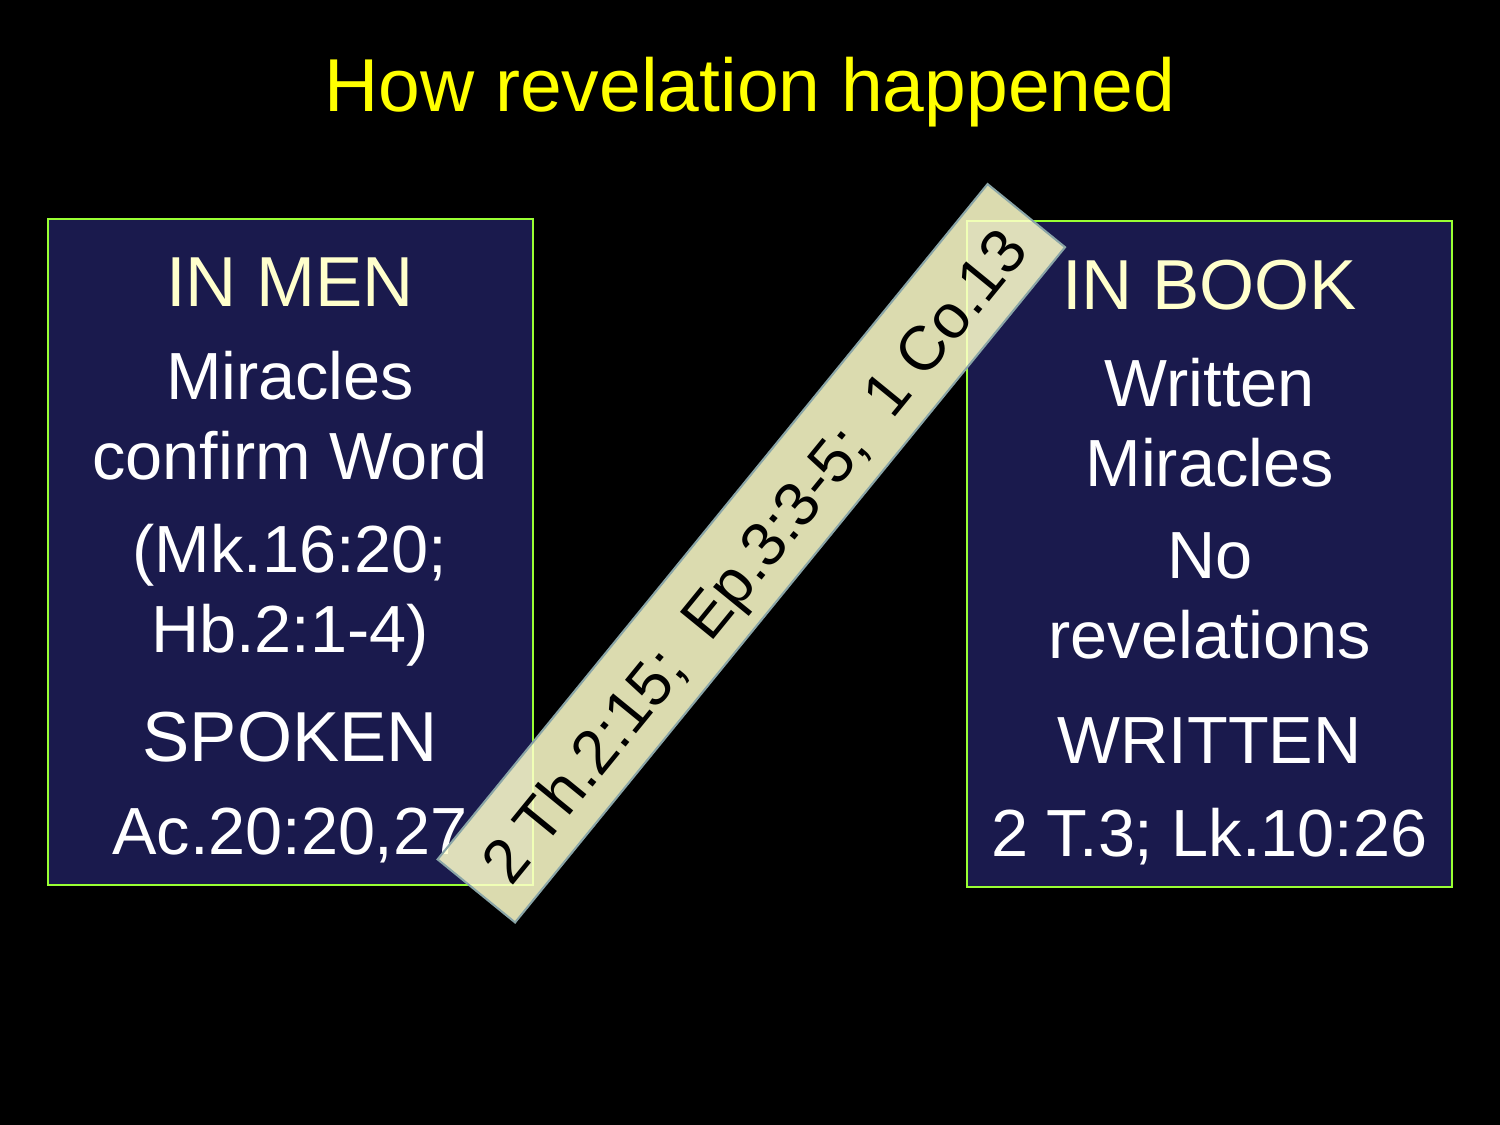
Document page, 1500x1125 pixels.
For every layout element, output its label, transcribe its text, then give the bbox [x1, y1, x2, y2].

text_box 2 Th.2:15; Ep.3:3-5; 1 Co.13 [436, 182, 1067, 924]
title How revelation happened [75, 12, 1425, 150]
text_box IN BOOK Written Miracles No revelations WRITTEN 2 T.3; Lk.10:26 [966, 220, 1453, 888]
text_box IN MEN Miracles confirm Word (Mk.16:20; Hb.2:1-4) SPOKEN Ac.20:20,27 [47, 218, 534, 886]
